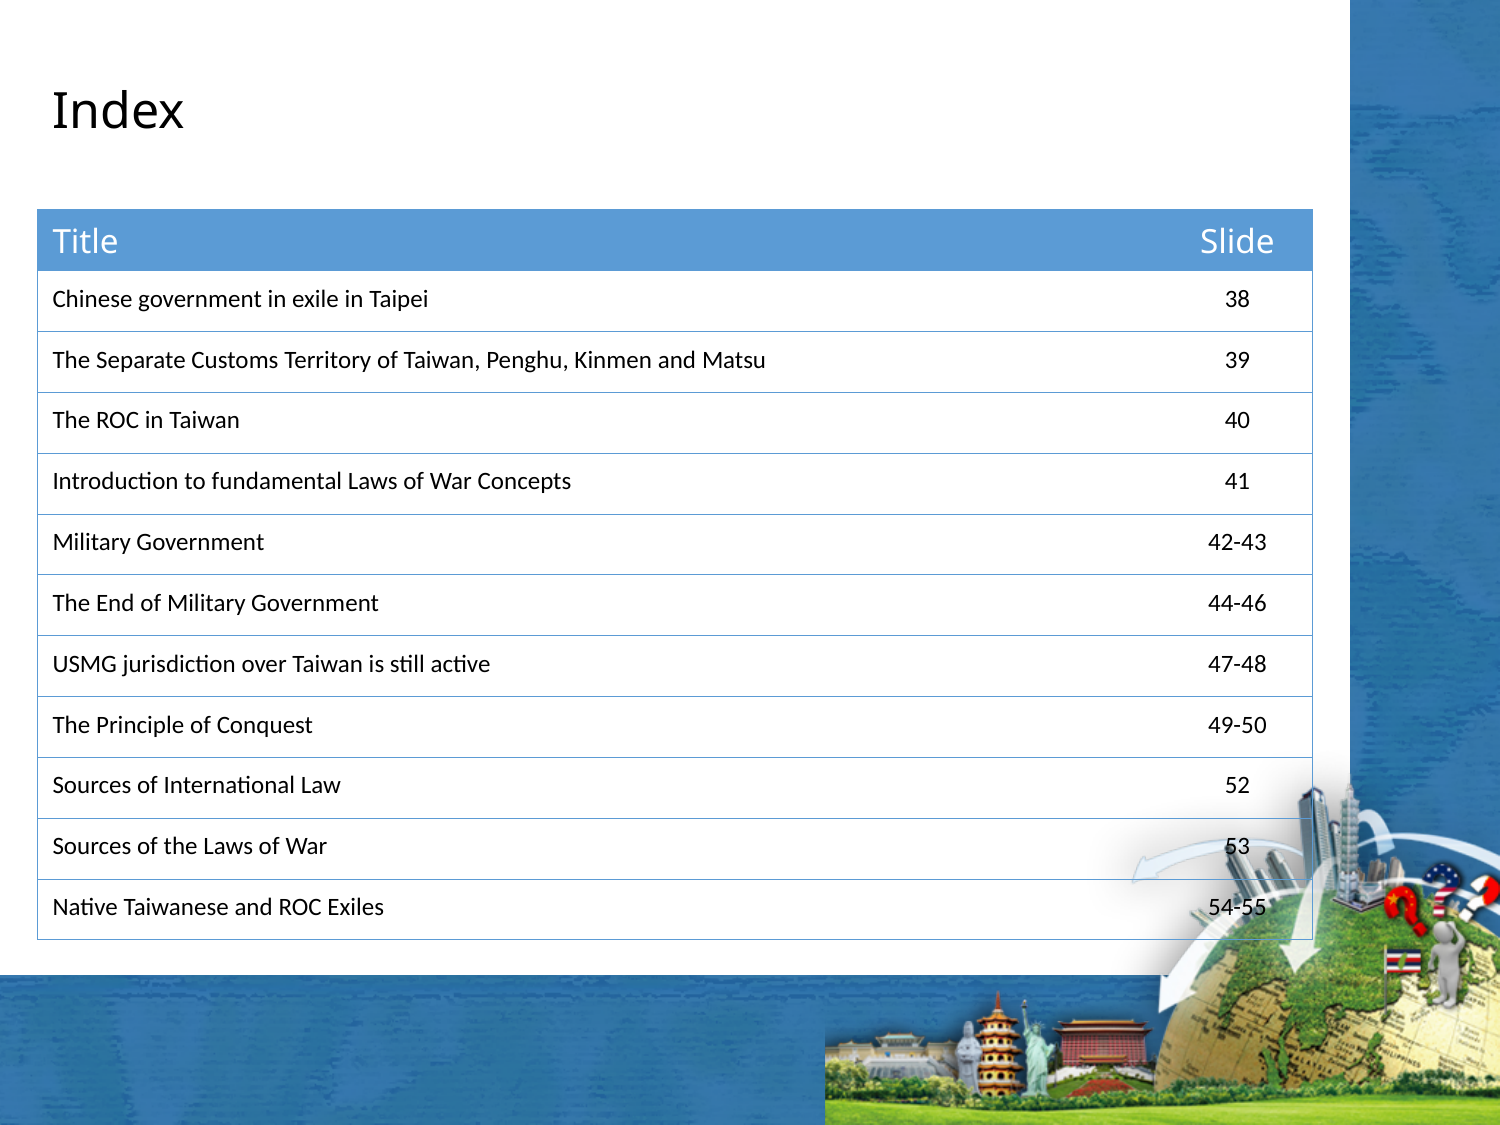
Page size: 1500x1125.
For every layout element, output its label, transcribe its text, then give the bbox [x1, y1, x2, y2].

table_cell The End of Military Government [38, 575, 1163, 635]
table_header Slide [1163, 210, 1312, 270]
table_cell Introduction to fundamental Laws of War Concepts [38, 454, 1163, 514]
table_cell 44-46 [1163, 575, 1312, 635]
table_cell 47-48 [1163, 636, 1312, 696]
table_cell 49-50 [1163, 697, 1312, 757]
table_cell 41 [1163, 454, 1312, 514]
table_cell 39 [1163, 332, 1312, 392]
table_cell 38 [1163, 271, 1312, 331]
table_cell Military Government [38, 515, 1163, 574]
table_header Title [38, 210, 1163, 270]
table_cell 52 [1163, 758, 1312, 818]
table_cell Sources of International Law [38, 758, 1163, 818]
table_cell 53 [1163, 819, 1312, 879]
title Index [37, 37, 1313, 188]
picture [0, 0, 1500, 1125]
table_cell 54-55 [1163, 880, 1312, 939]
table_cell Native Taiwanese and ROC Exiles [38, 880, 1163, 939]
table_cell 42-43 [1163, 515, 1312, 574]
table_cell Chinese government in exile in Taipei [38, 271, 1163, 331]
table_cell 40 [1163, 393, 1312, 453]
table_cell The ROC in Taiwan [38, 393, 1163, 453]
table_cell The Principle of Conquest [38, 697, 1163, 757]
table_cell The Separate Customs Territory of Taiwan, Penghu, Kinmen and Matsu [38, 332, 1163, 392]
table_cell Sources of the Laws of War [38, 819, 1163, 879]
table_cell USMG jurisdiction over Taiwan is still active [38, 636, 1163, 696]
